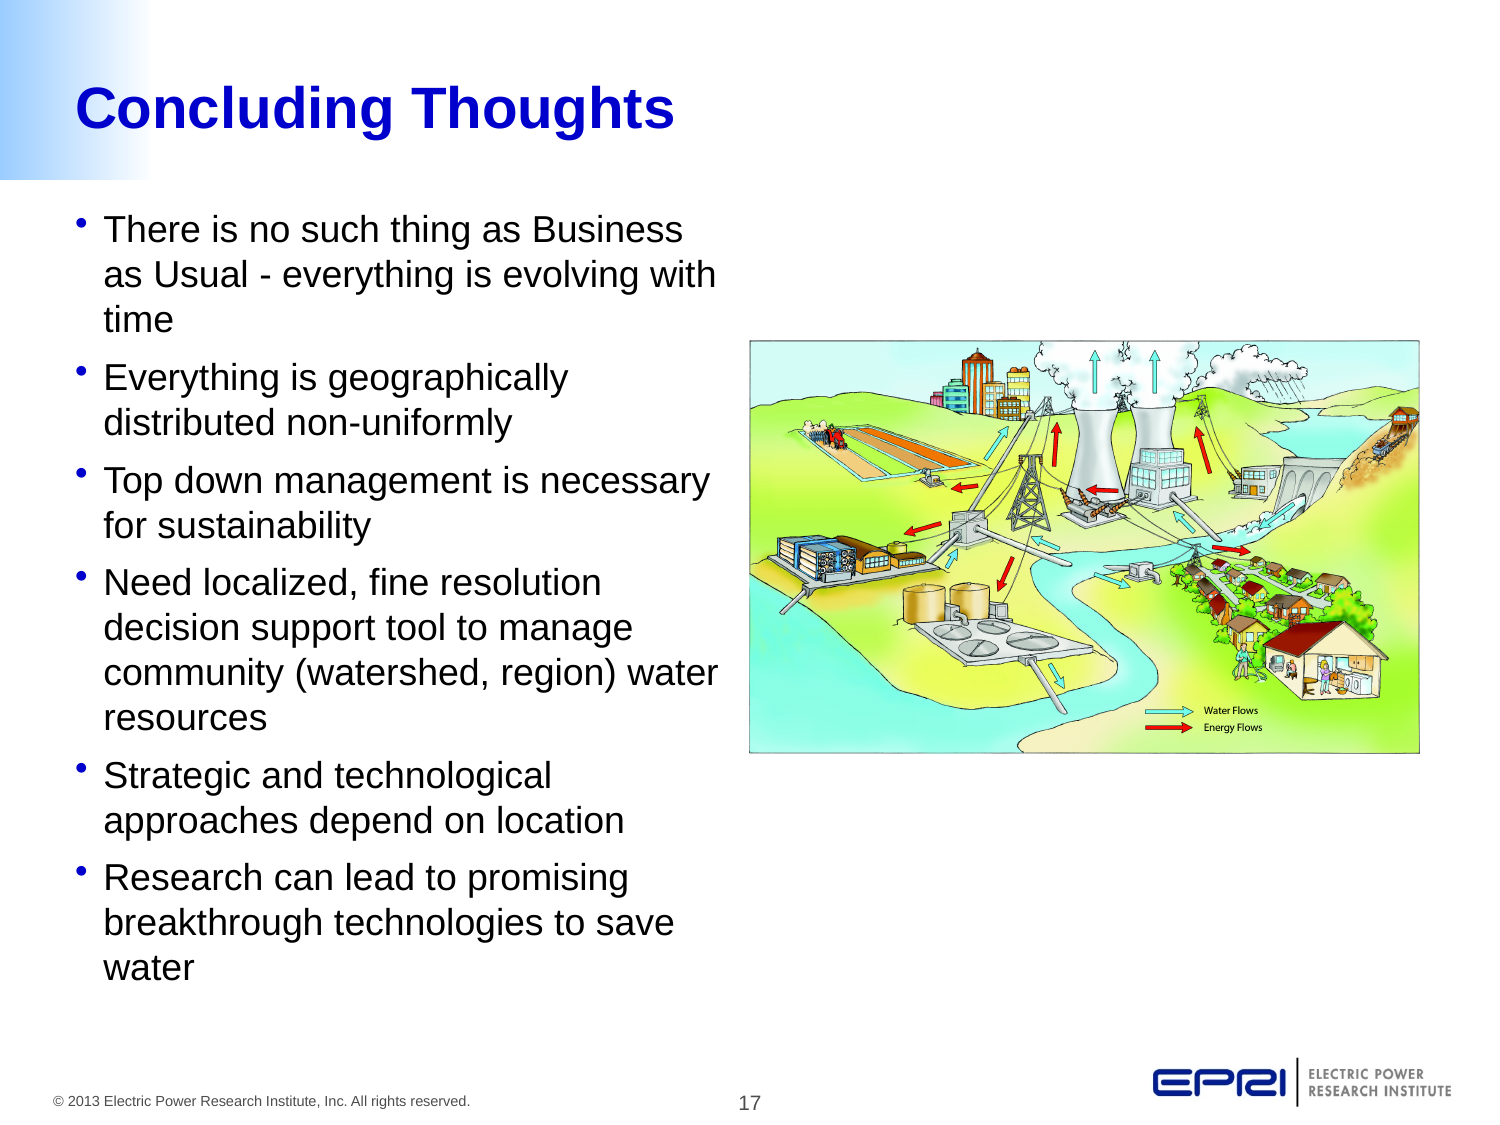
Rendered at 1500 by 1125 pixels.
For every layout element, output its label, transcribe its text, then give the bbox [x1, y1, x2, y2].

picture [1151, 1057, 1452, 1107]
title Concluding Thoughts [59, 29, 1441, 181]
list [749, 340, 1420, 754]
list There is no such thing as Business as Usual - everything is evolving with time Everything is geographically distributed non-uniformly Top down management is necessary for sustainability Need localized, fine resolution decision support tool to manage community (watershed, region) water resources Strategic and technological approaches depend on location Research can lead to promising breakthrough technologies to save water [59, 197, 736, 1008]
